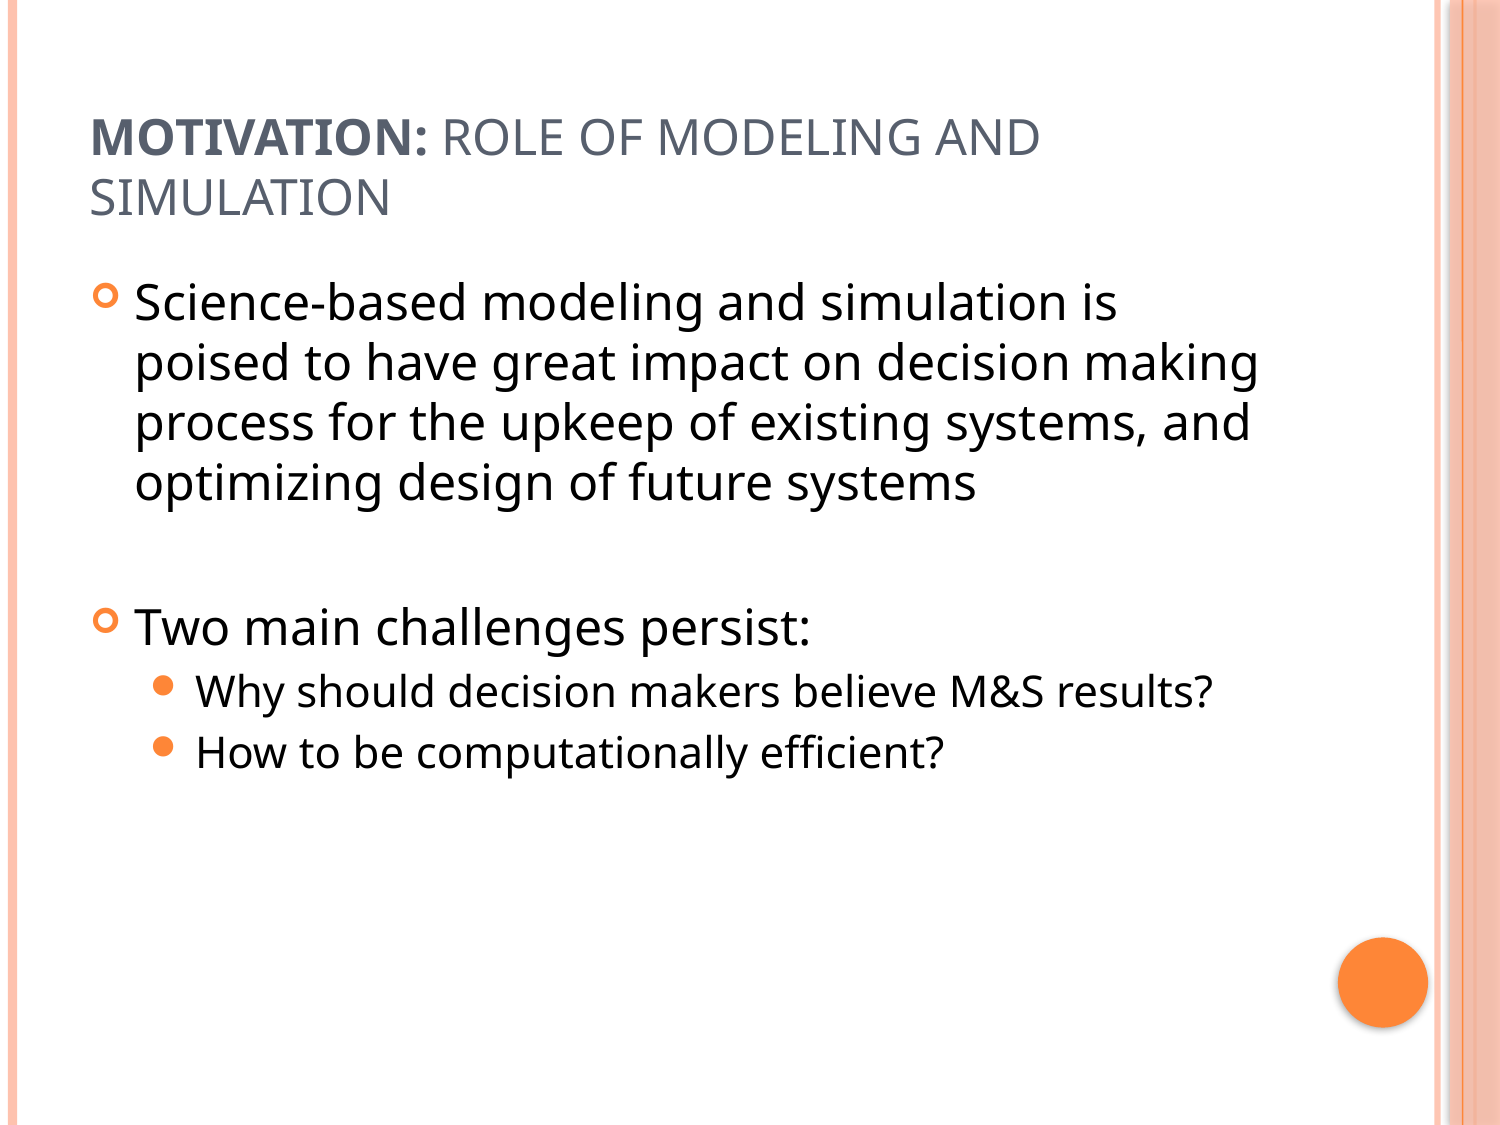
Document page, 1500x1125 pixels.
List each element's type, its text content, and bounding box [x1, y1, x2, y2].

title Motivation: Role of Modeling and Simulation [75, 45, 1300, 233]
list Science-based modeling and simulation is poised to have great impact on decision making process for the upkeep of existing systems, and optimizing design of future systems Two main challenges persist: Why should decision makers believe M&S results? How to be computationally efficient? [74, 262, 1301, 1063]
